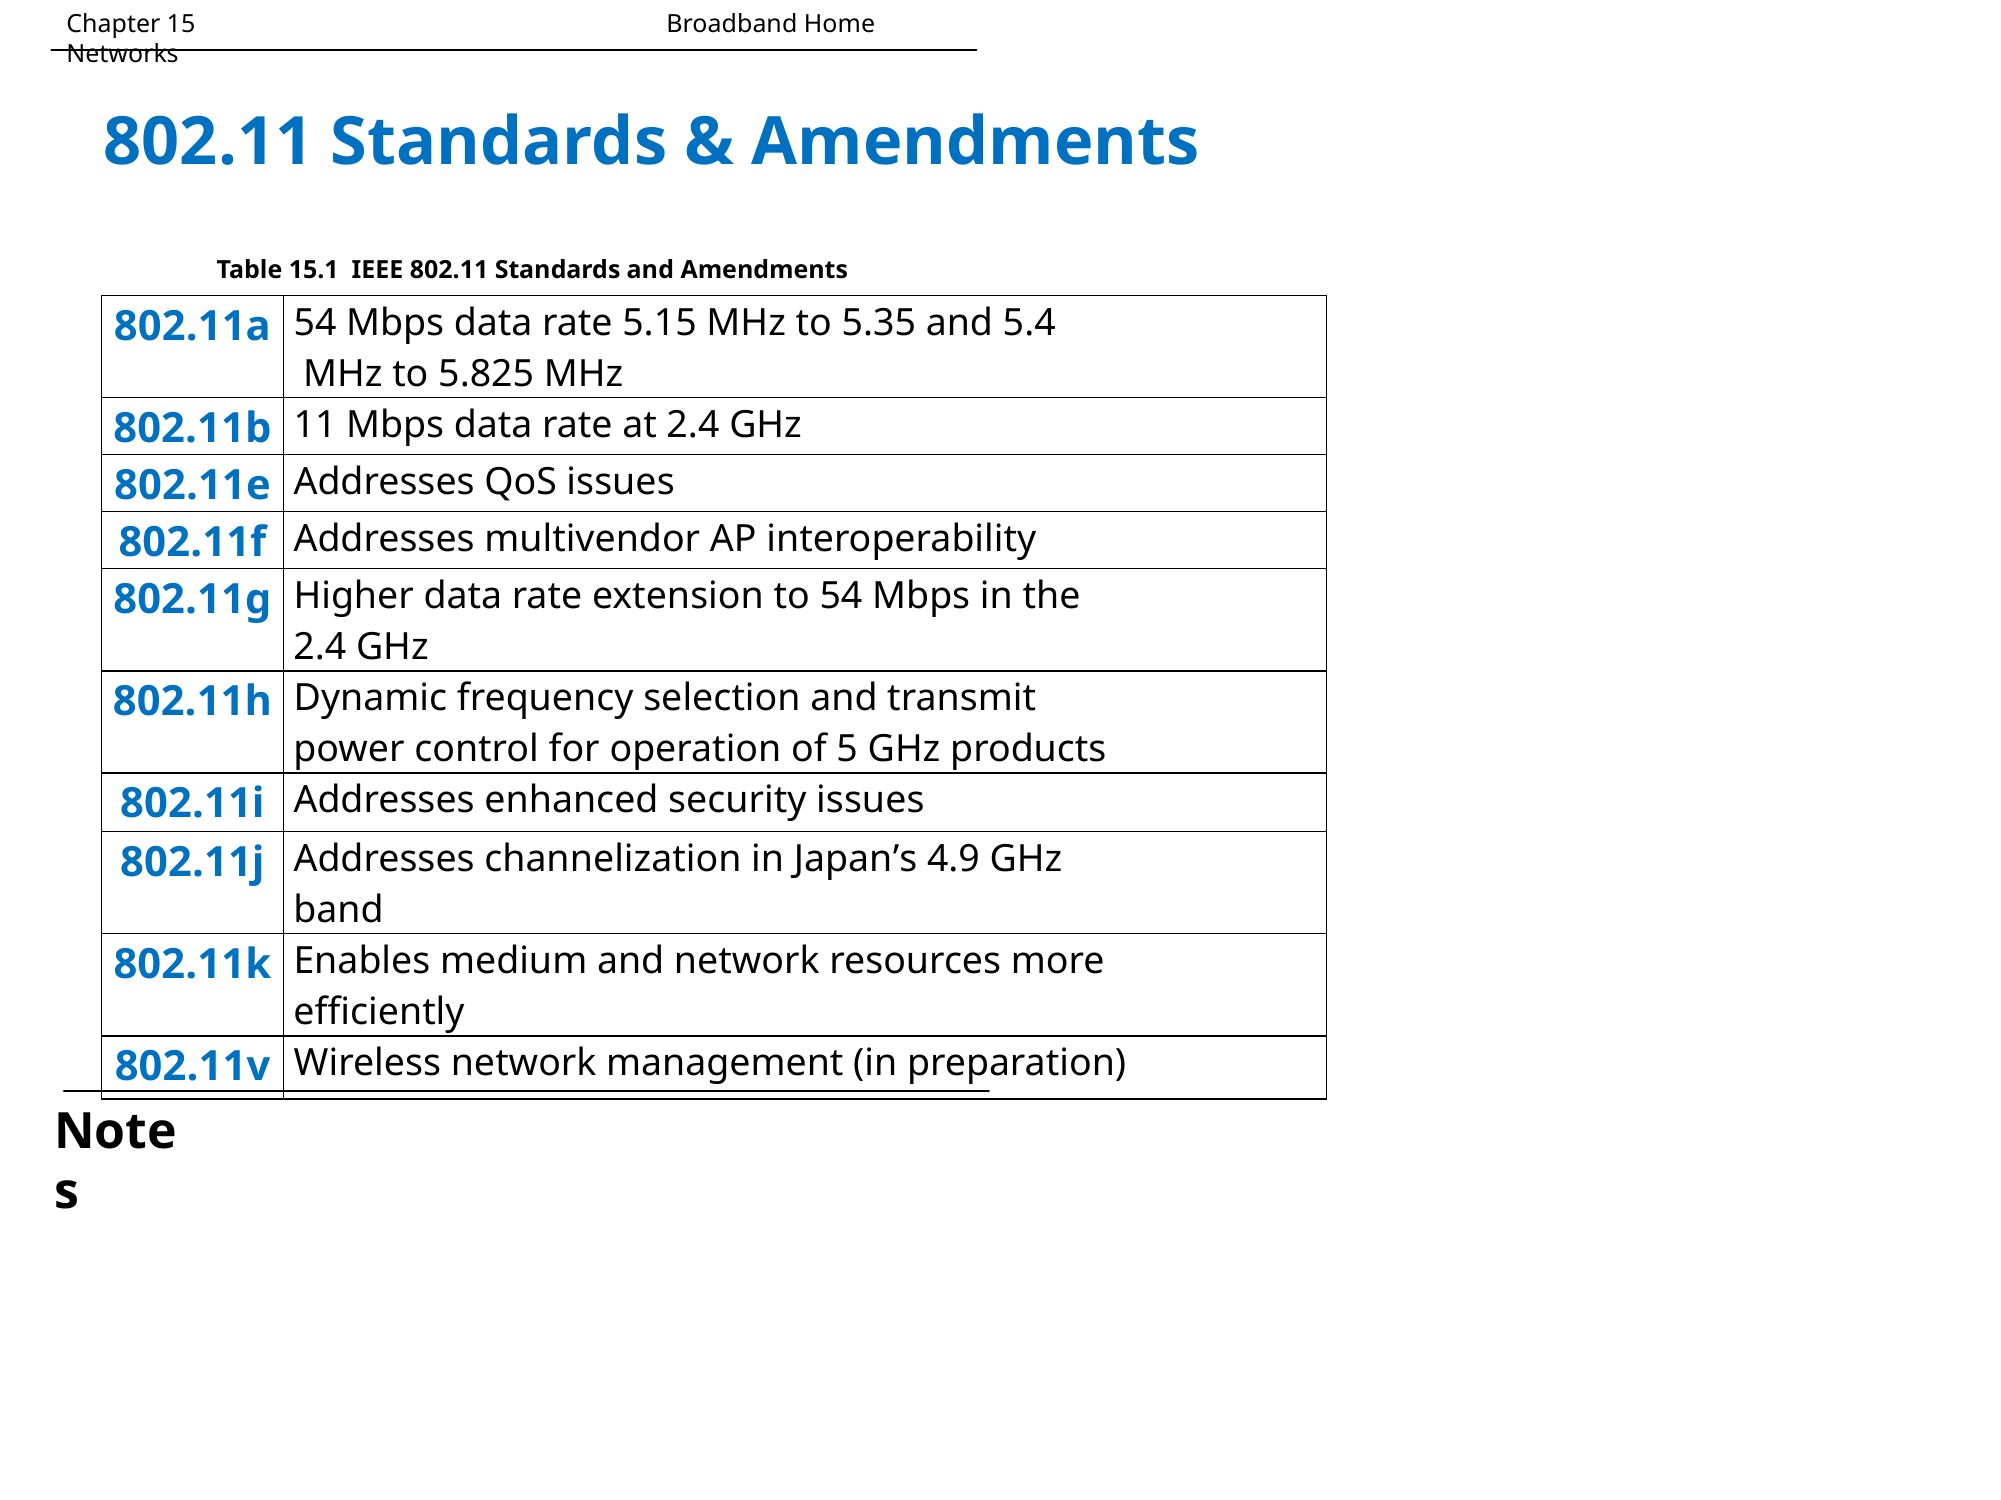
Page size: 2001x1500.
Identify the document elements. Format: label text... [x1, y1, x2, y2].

text_box Table 15.1 IEEE 802.11 Standards and Amendments [101, 245, 964, 291]
table_cell 802.11f [102, 512, 283, 568]
table_cell Enables medium and network resources more efficiently [284, 934, 1326, 1035]
table_cell 802.11j [102, 832, 283, 933]
table_cell 802.11i [102, 774, 283, 831]
table_cell 802.11k [102, 934, 283, 1035]
table_cell 802.11h [102, 672, 283, 772]
table_cell Wireless network management (in preparation) [284, 1037, 1326, 1098]
table_cell Dynamic frequency selection and transmit power control for operation of 5 GHz products [284, 672, 1326, 772]
text_box Chapter 15 Broadband Home Networks [51, 0, 997, 46]
table_cell 802.11e [102, 455, 283, 511]
table_cell Addresses enhanced security issues [284, 774, 1326, 831]
table_cell Higher data rate extension to 54 Mbps in the 2.4 GHz [284, 569, 1326, 670]
table_cell 11 Mbps data rate at 2.4 GHz [284, 398, 1326, 454]
table_cell 802.11v [102, 1037, 283, 1090]
table_cell 802.11b [102, 398, 283, 454]
text_box Notes [0, 1091, 214, 1167]
table_cell Addresses multivendor AP interoperability [284, 512, 1326, 568]
table_cell Addresses channelization in Japan’s 4.9 GHz band [284, 832, 1326, 933]
table_cell 802.11g [102, 569, 283, 670]
table_header 54 Mbps data rate 5.15 MHz to 5.35 and 5.4 MHz to 5.825 MHz [284, 296, 1326, 397]
table_header 802.11a [102, 296, 283, 397]
table_cell Addresses QoS issues [284, 455, 1326, 511]
title 802.11 Standards & Amendments [38, 68, 1265, 207]
